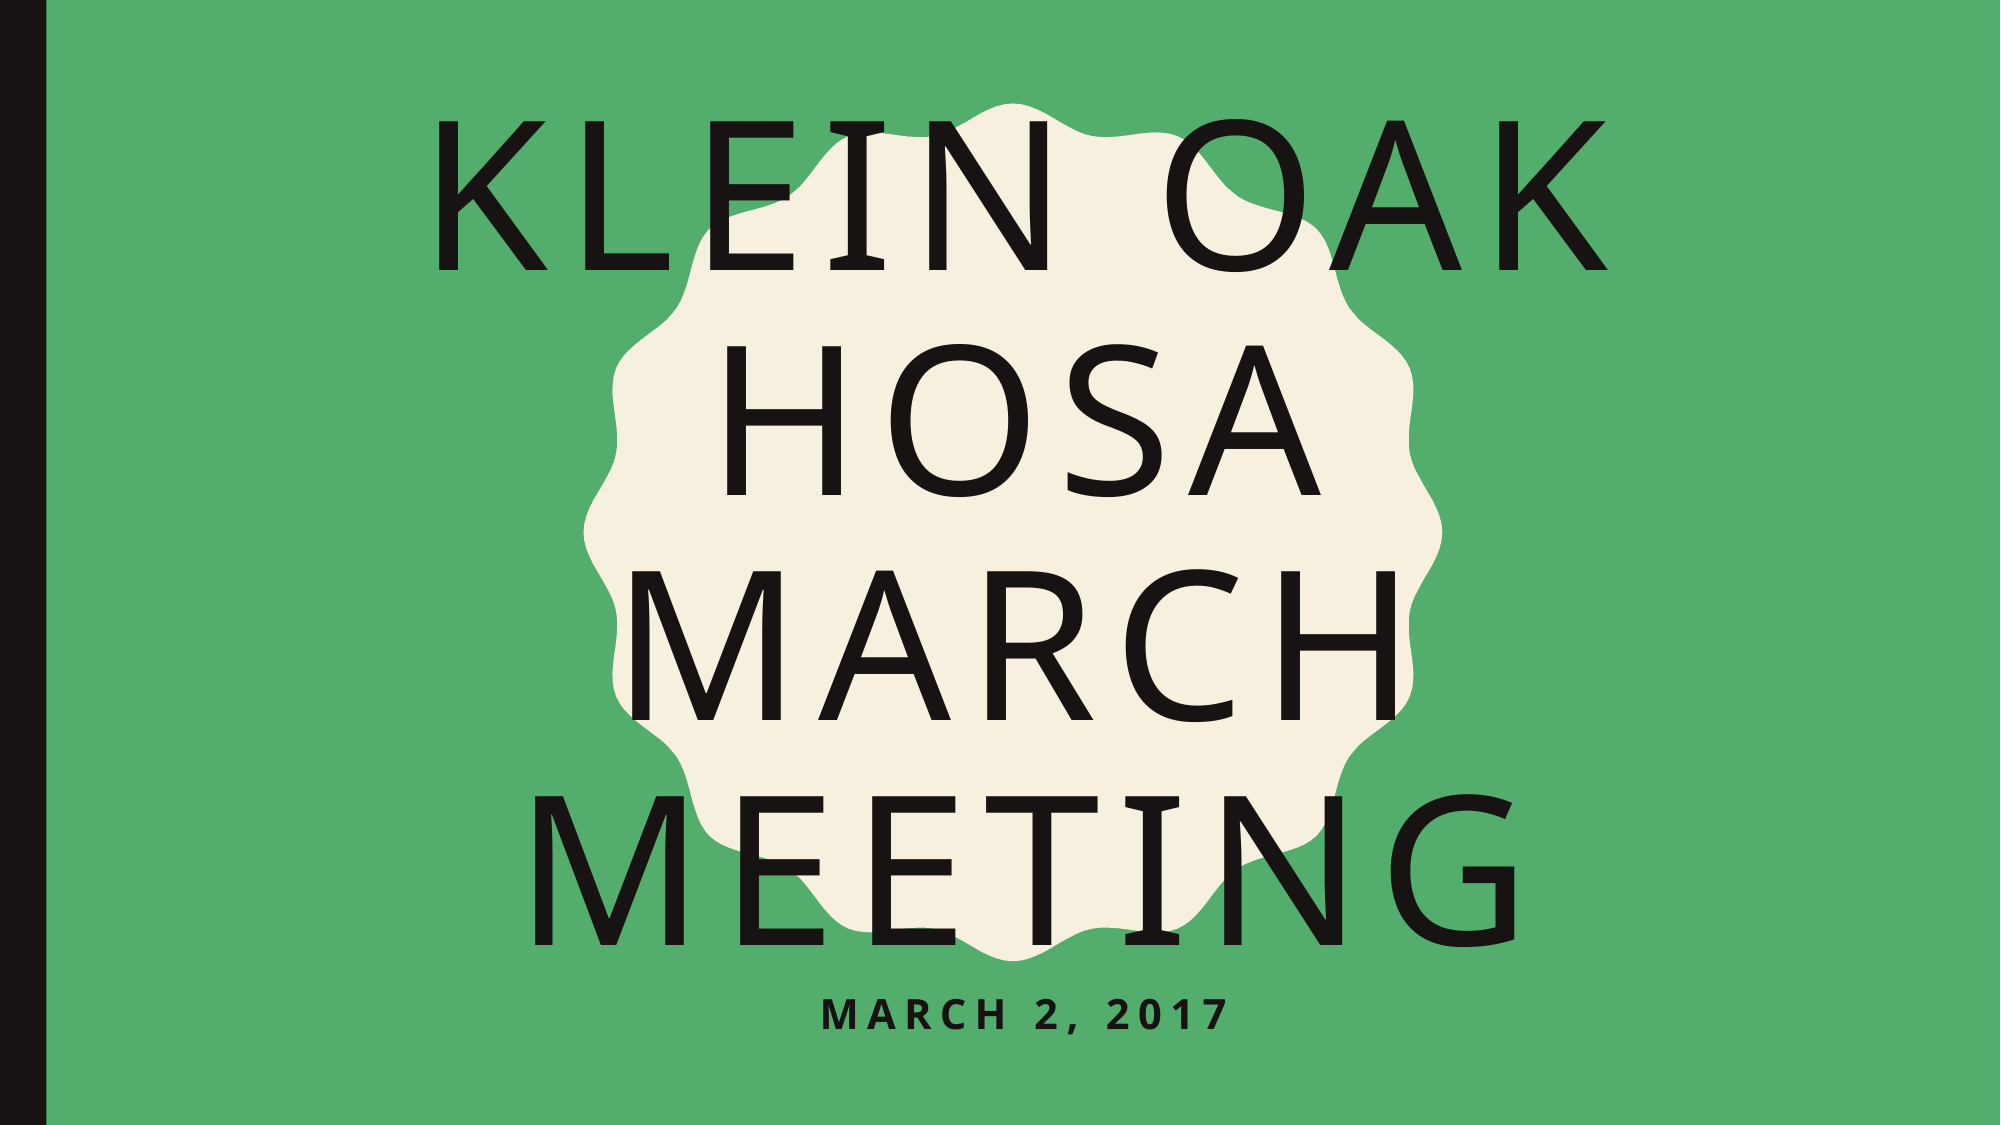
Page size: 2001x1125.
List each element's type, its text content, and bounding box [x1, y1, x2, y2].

subtitle March 2, 2017 [363, 980, 1684, 1103]
title Klein oak hosa march meeting [176, 180, 1870, 902]
